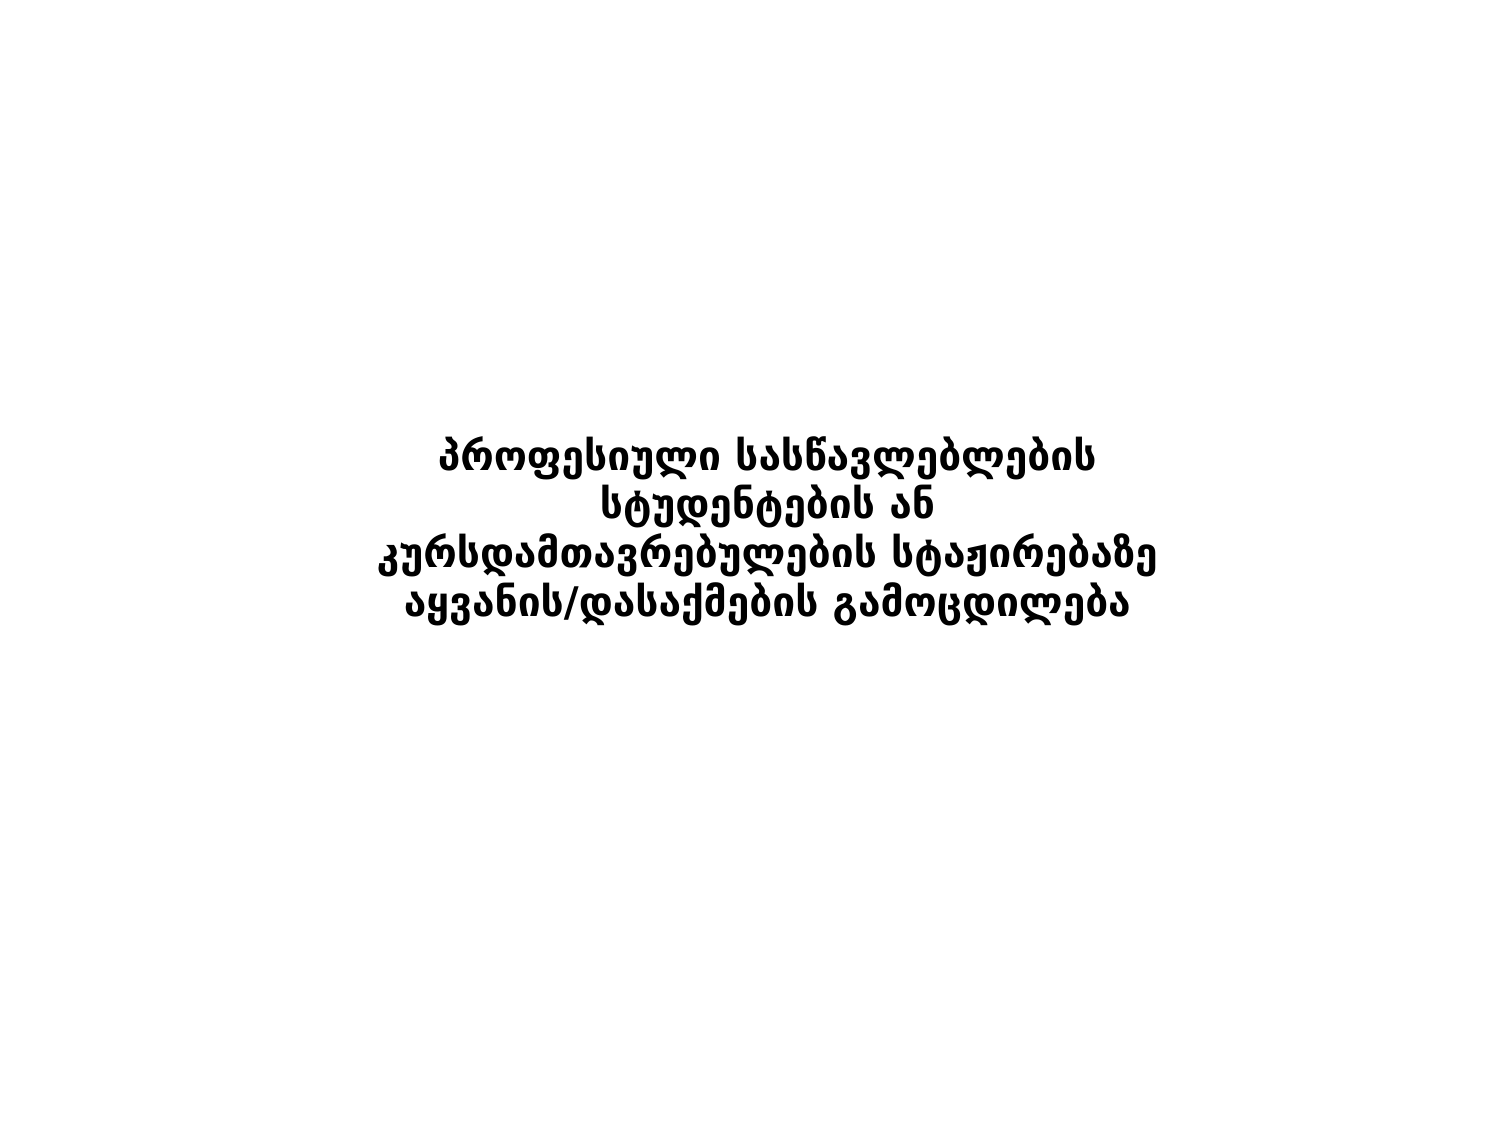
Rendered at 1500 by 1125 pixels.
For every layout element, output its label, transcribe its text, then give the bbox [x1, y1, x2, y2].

list პროფესიული სასწავლებლების სტუდენტების ან კურსდამთავრებულების სტაჟირებაზე აყვანის/დასაქმების გამოცდილება [336, 420, 1199, 634]
